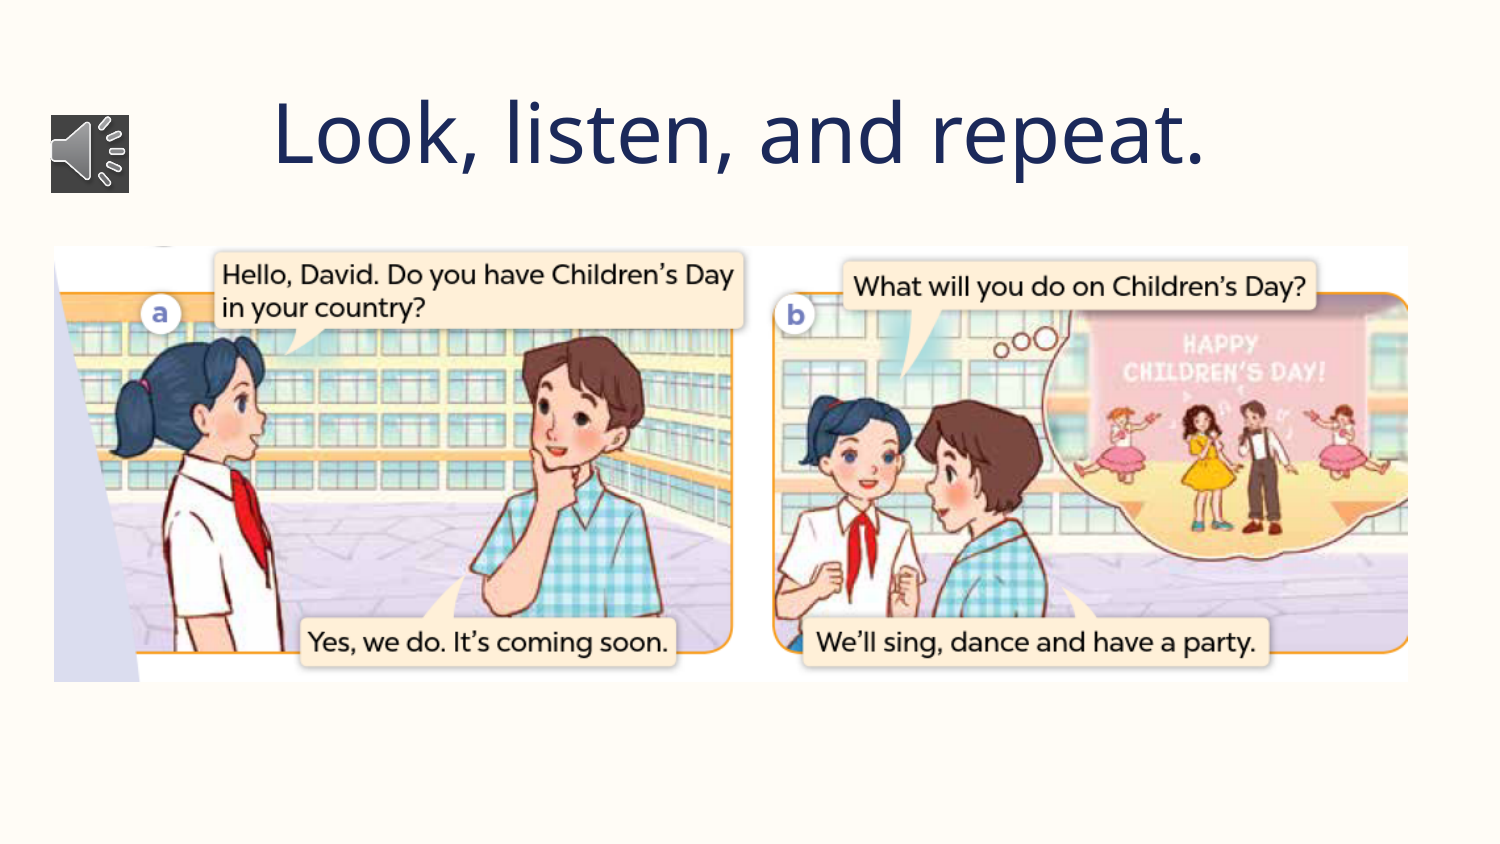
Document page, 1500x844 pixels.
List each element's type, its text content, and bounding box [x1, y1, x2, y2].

title Look, listen, and repeat. [191, 84, 1309, 245]
picture [49, 113, 131, 194]
picture [53, 246, 1408, 683]
